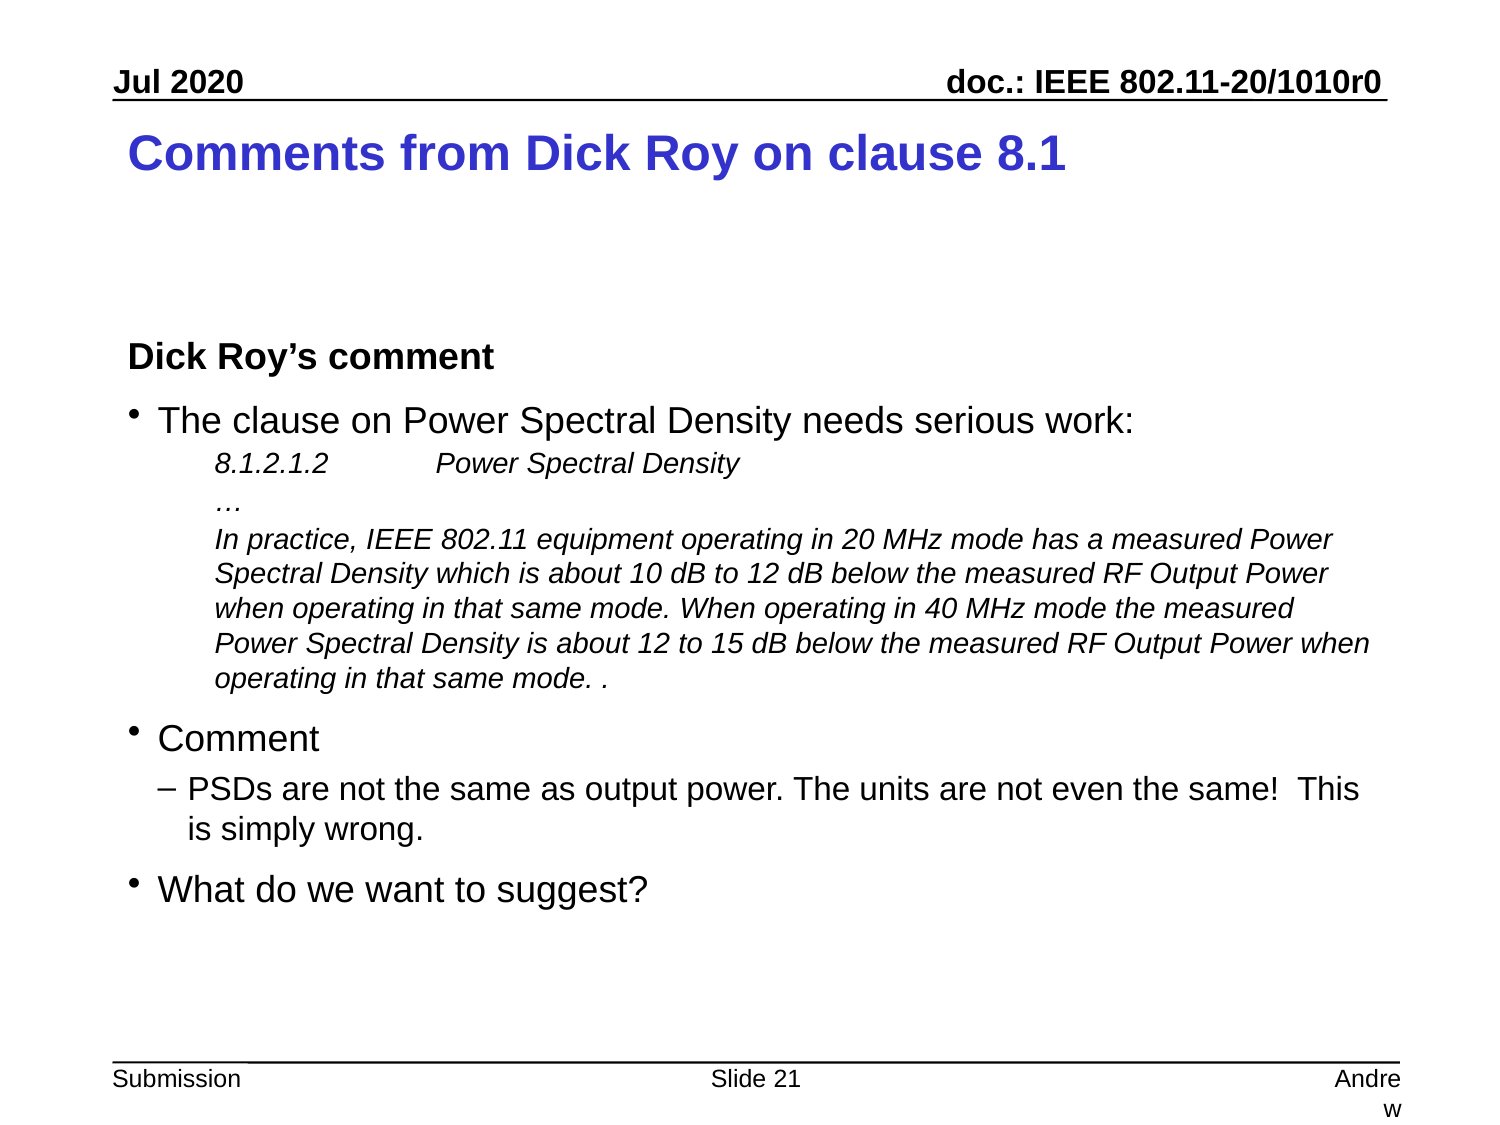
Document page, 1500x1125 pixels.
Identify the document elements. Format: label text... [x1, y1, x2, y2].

footer Andrew Myles, Cisco [1320, 1061, 1402, 1093]
list Dick Roy’s comment The clause on Power Spectral Density needs serious work: 8.1.2.1.2 Power Spectral Density … In practice, IEEE 802.11 equipment operating in 20 MHz mode has a measured Power Spectral Density which is about 10 dB to 12 dB below the measured RF Output Power when operating in that same mode. When operating in 40 MHz mode the measured Power Spectral Density is about 12 to 15 dB below the measured RF Output Power when operating in that same mode. . Comment PSDs are not the same as output power. The units are not even the same! This is simply wrong. What do we want to suggest? [112, 324, 1388, 1000]
slide_number Slide 21 [709, 1061, 803, 1093]
title Comments from Dick Roy on clause 8.1 [112, 112, 1388, 288]
